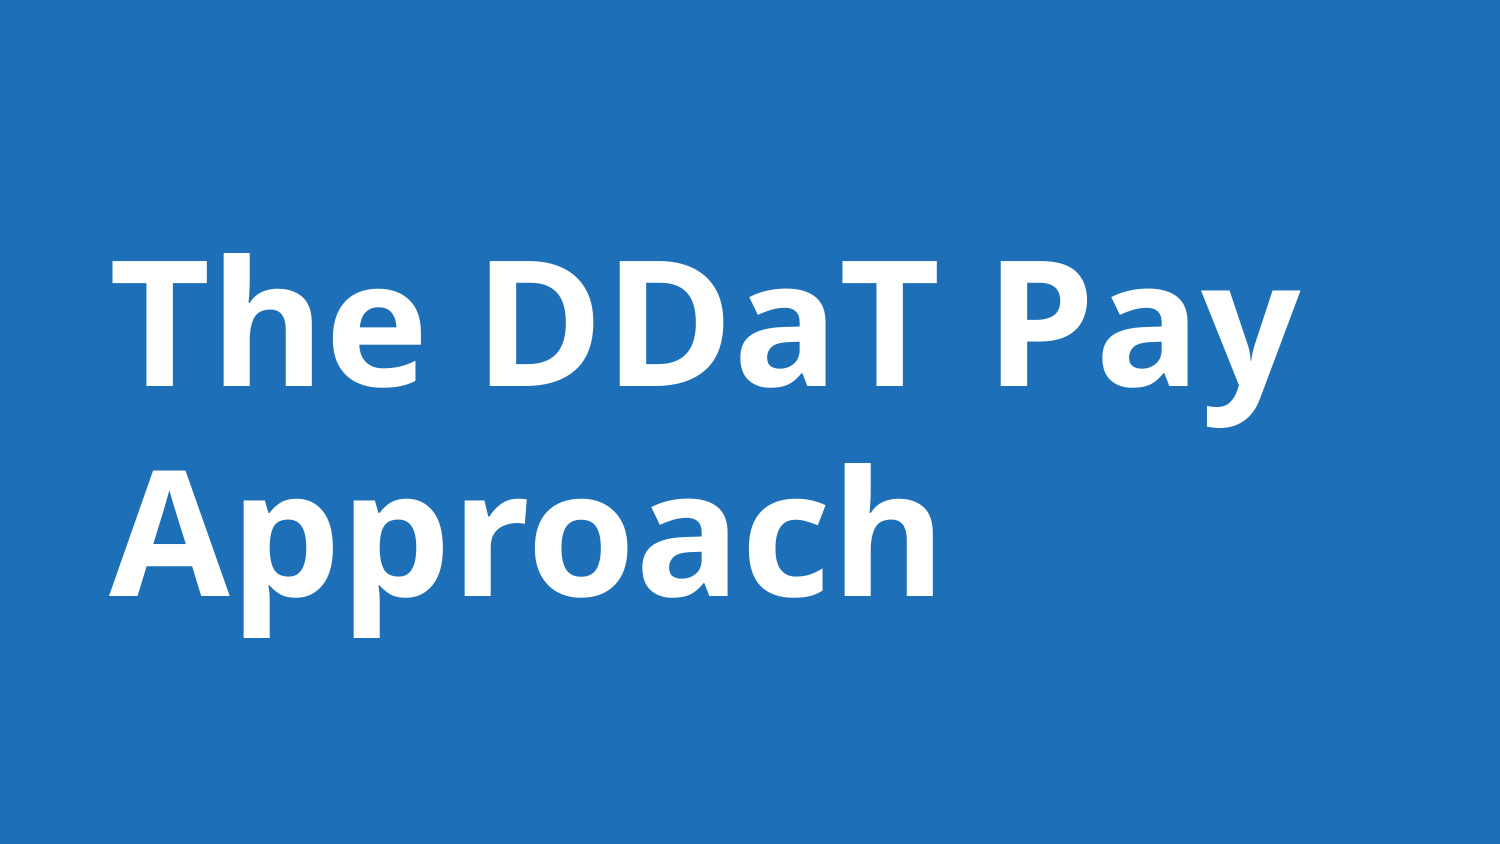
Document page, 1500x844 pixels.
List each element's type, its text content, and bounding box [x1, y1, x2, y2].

text_box The DDaT Pay Approach [106, 78, 1394, 765]
